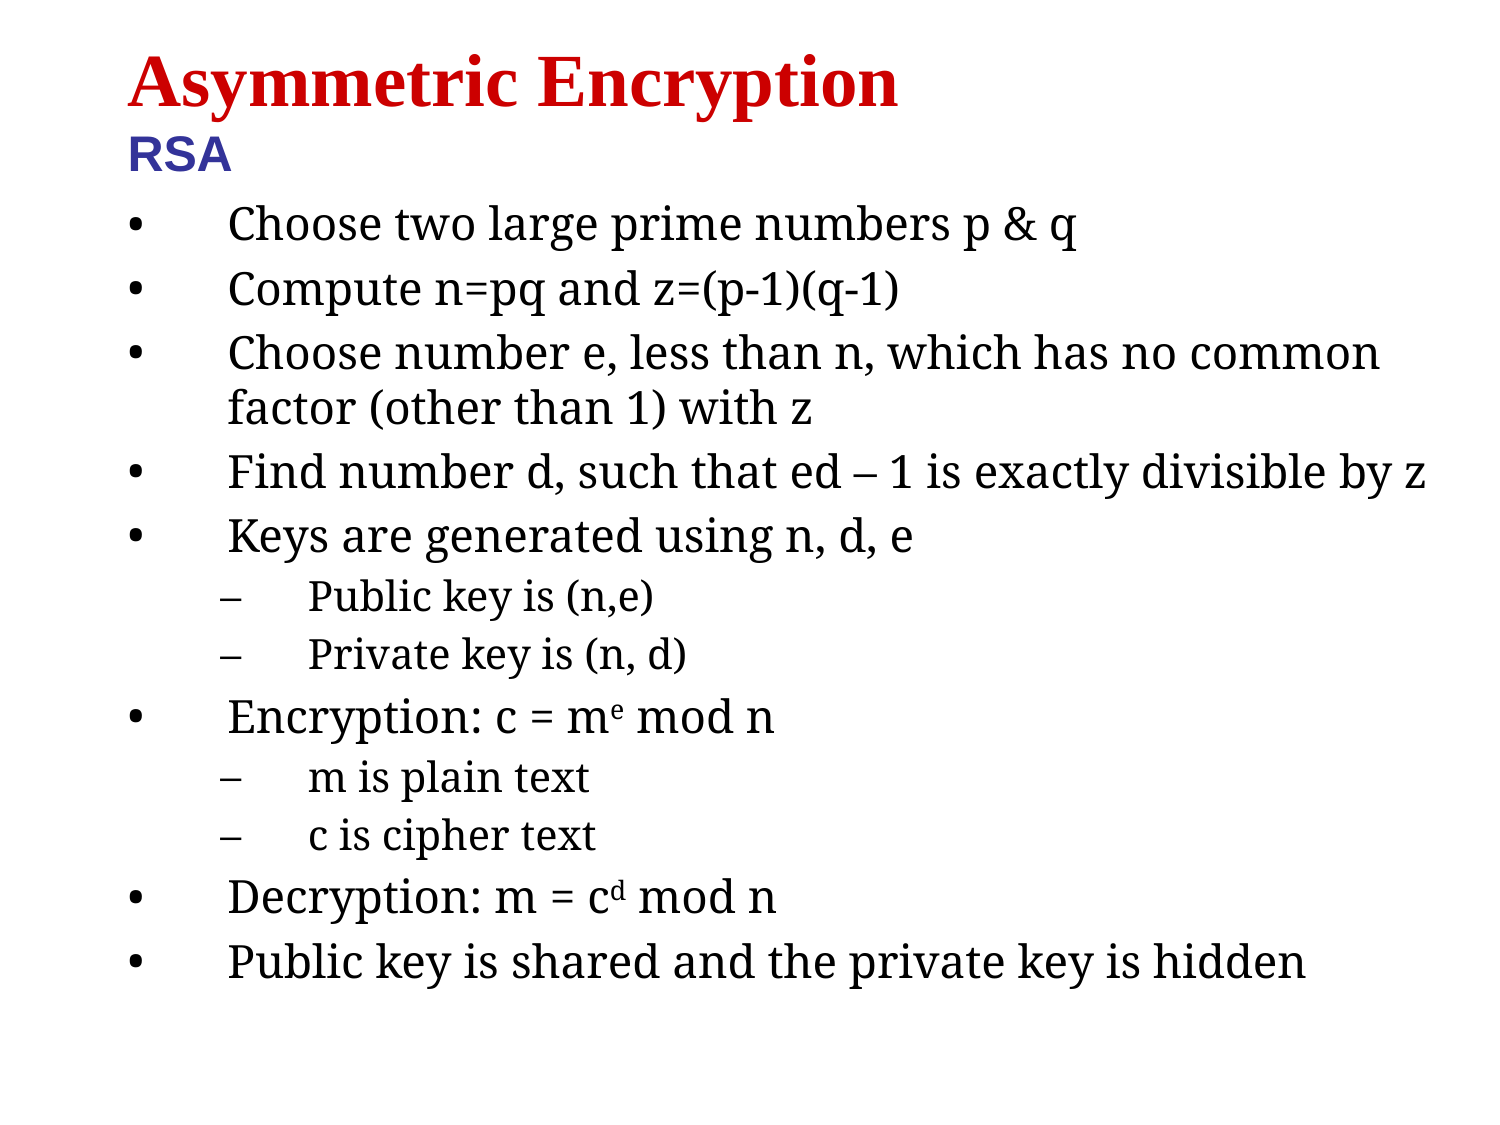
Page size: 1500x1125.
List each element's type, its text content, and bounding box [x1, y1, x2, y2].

list Choose two large prime numbers p & q Compute n=pq and z=(p-1)(q-1) Choose number e, less than n, which has no common factor (other than 1) with z Find number d, such that ed – 1 is exactly divisible by z Keys are generated using n, d, e Public key is (n,e) Private key is (n, d) Encryption: c = me mod n m is plain text c is cipher text Decryption: m = cd mod n Public key is shared and the private key is hidden [112, 187, 1463, 1063]
text_box Asymmetric Encryption RSA [112, 12, 1388, 200]
